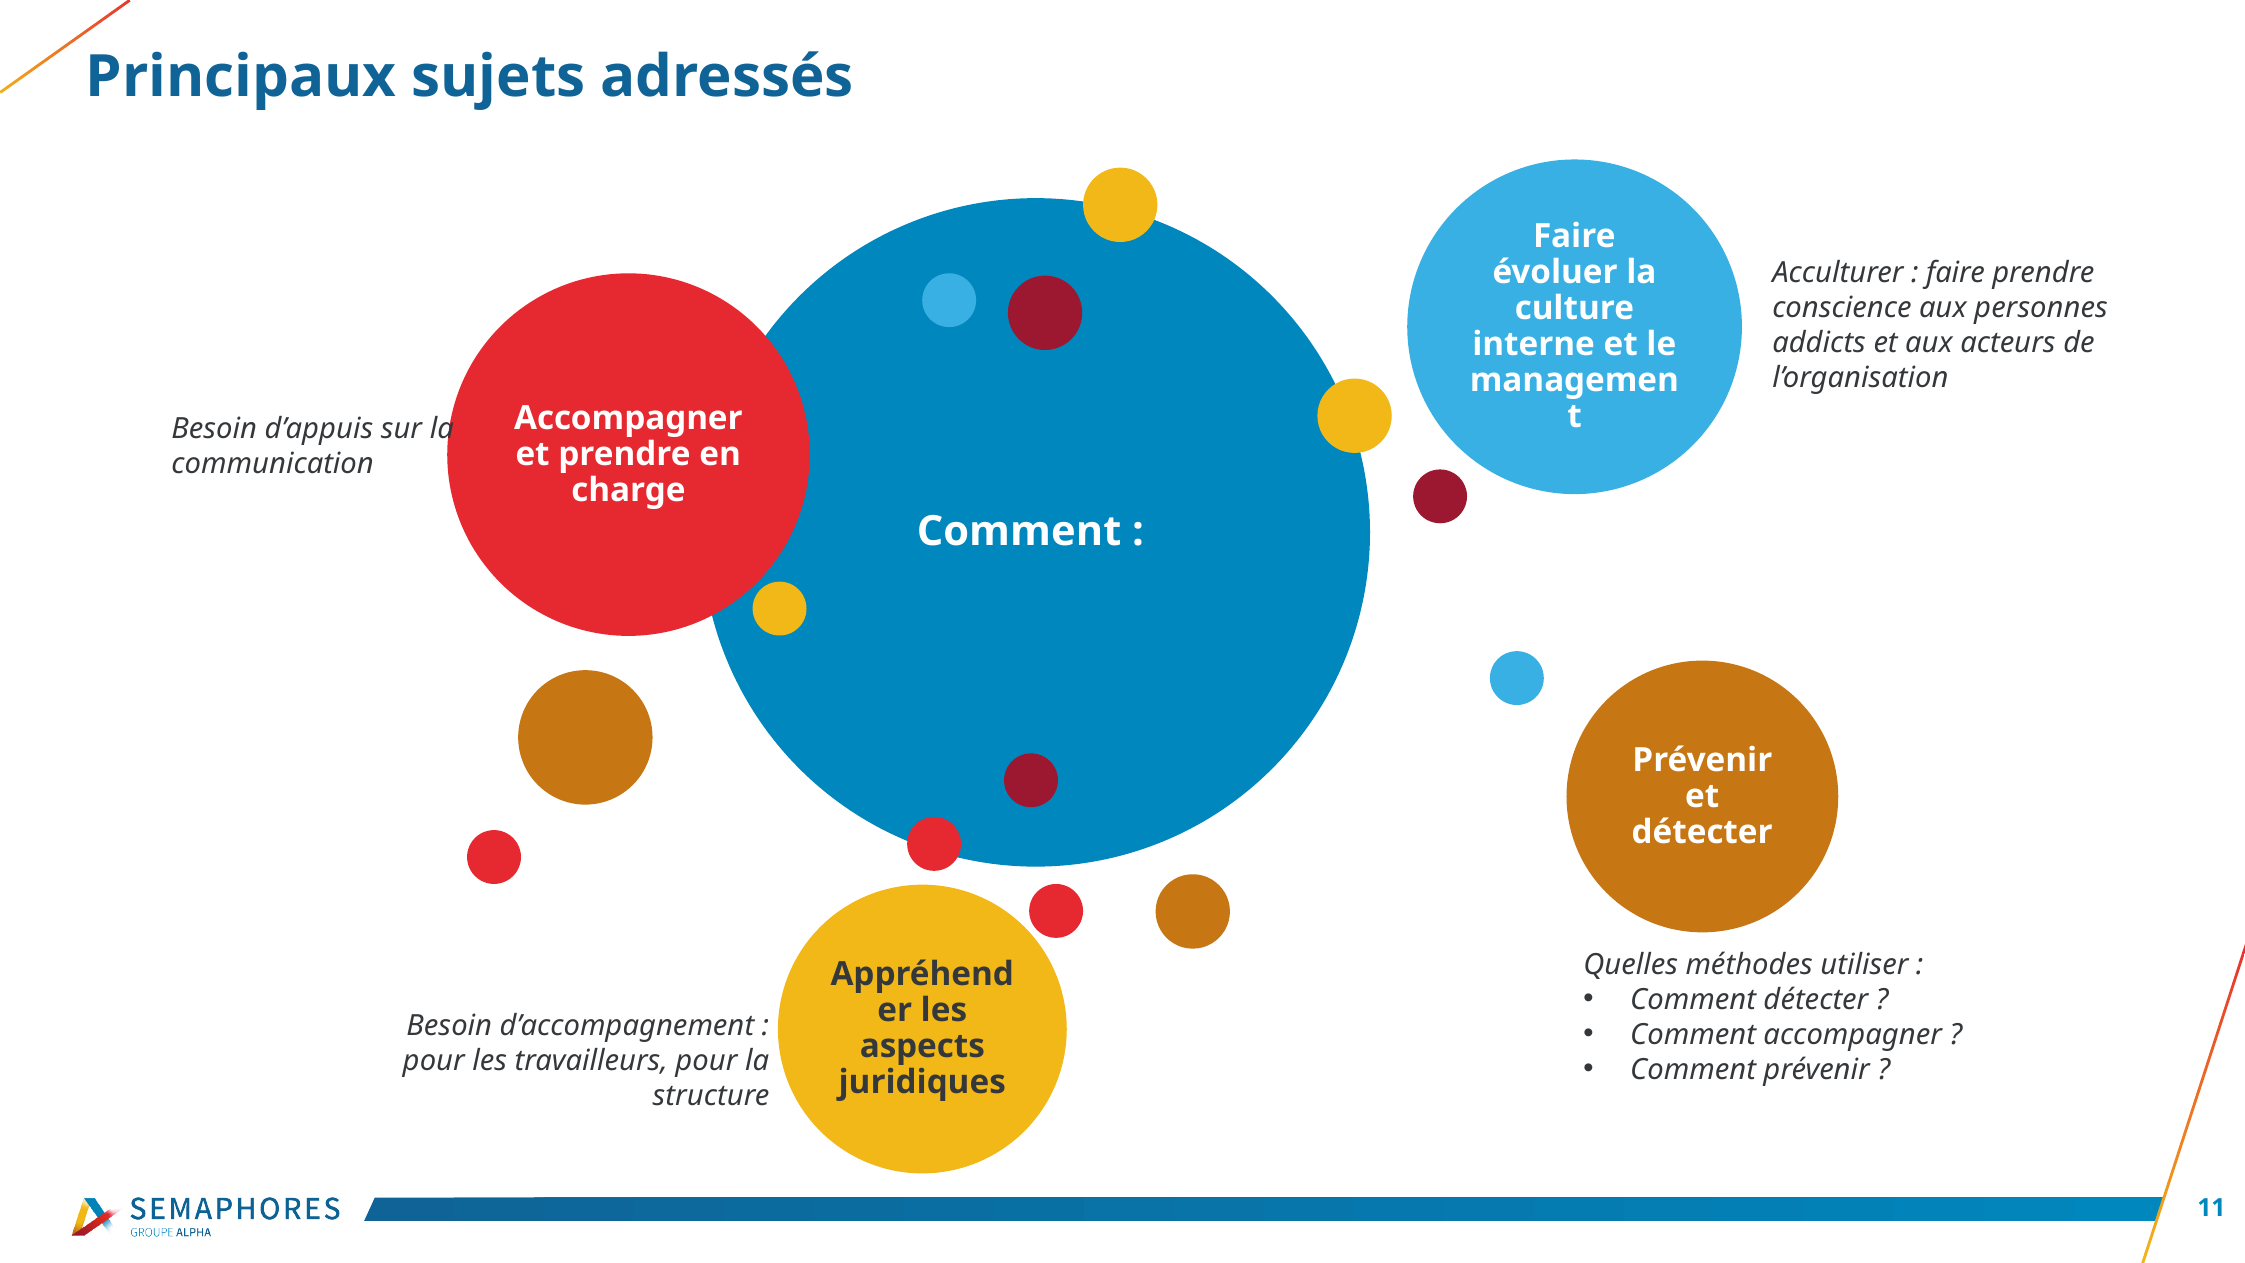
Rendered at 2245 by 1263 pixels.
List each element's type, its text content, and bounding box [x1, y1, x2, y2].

picture [18, 1190, 340, 1251]
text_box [0, 167, 2244, 1166]
slide_number 11 [2140, 1190, 2226, 1226]
title Principaux sujets adressés [79, 32, 2165, 167]
